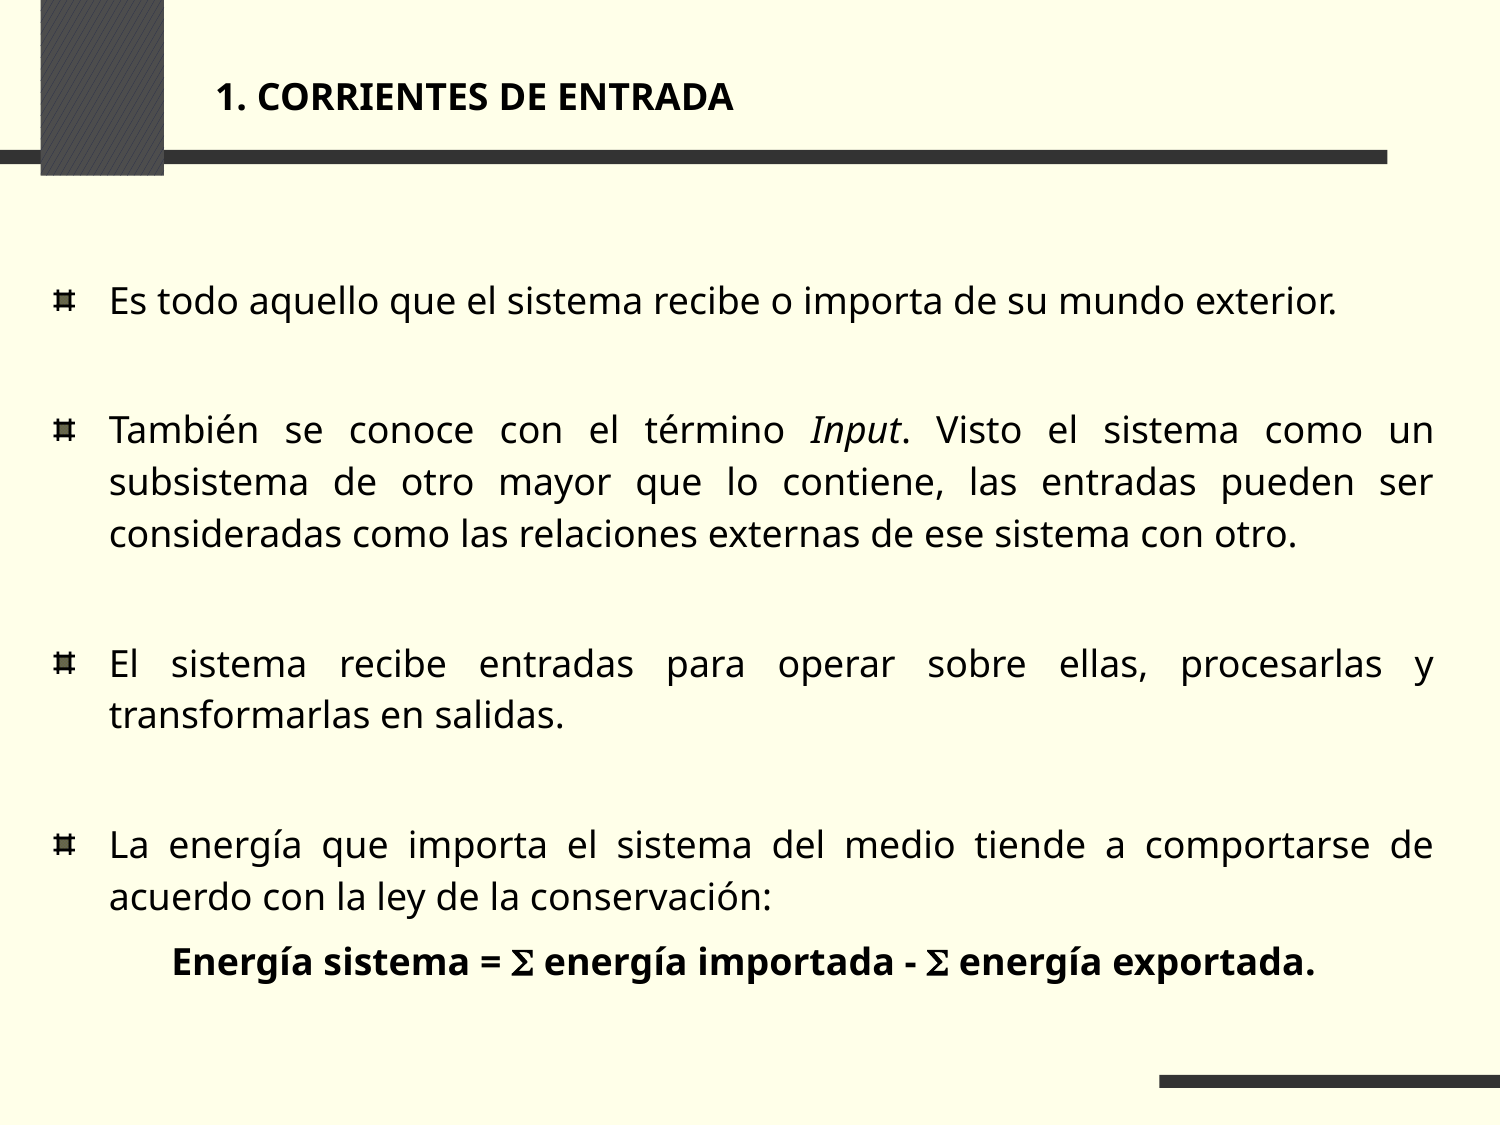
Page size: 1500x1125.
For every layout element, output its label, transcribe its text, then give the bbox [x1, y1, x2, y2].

list Es todo aquello que el sistema recibe o importa de su mundo exterior. También se conoce con el término Input. Visto el sistema como un subsistema de otro mayor que lo contiene, las entradas pueden ser consideradas como las relaciones externas de ese sistema con otro. El sistema recibe entradas para operar sobre ellas, procesarlas y transformarlas en salidas. La energía que importa el sistema del medio tiende a comportarse de acuerdo con la ley de la conservación: Energía sistema =  energía importada -  energía exportada. [37, 262, 1451, 1038]
picture [52, 650, 75, 674]
picture [52, 288, 75, 311]
picture [52, 832, 75, 855]
picture [52, 417, 75, 441]
title 1. CORRIENTES DE ENTRADA [199, 62, 1411, 126]
